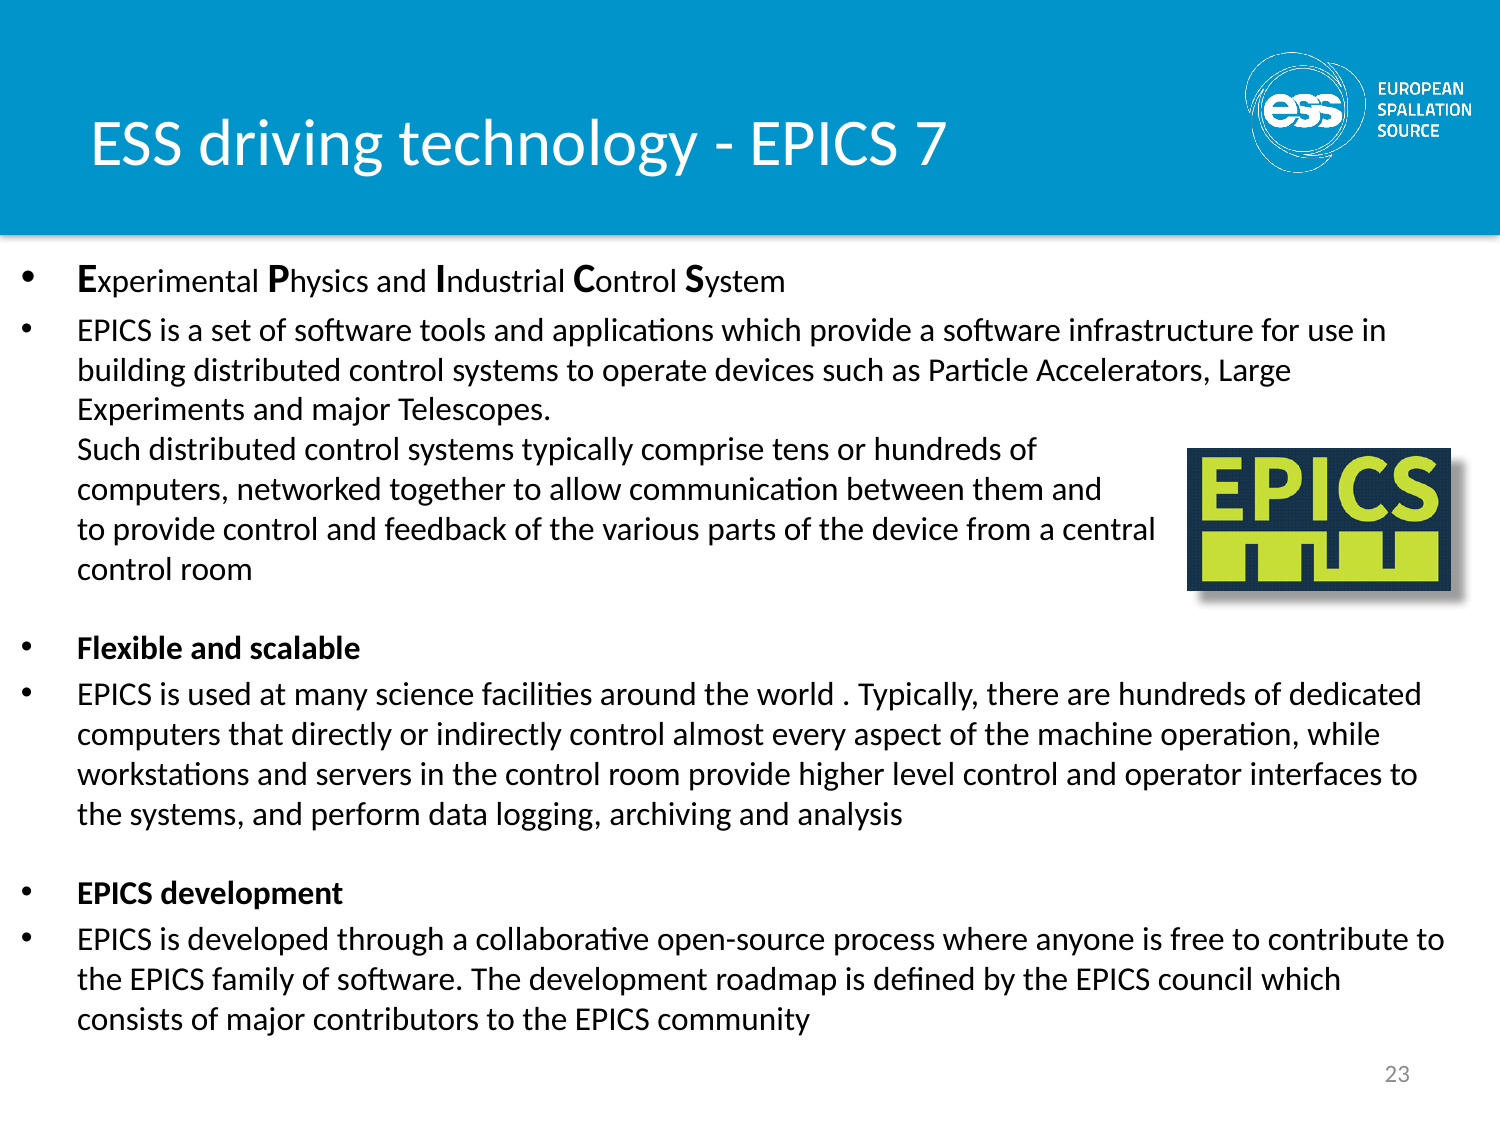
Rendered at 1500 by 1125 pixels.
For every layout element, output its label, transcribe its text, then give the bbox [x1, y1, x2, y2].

picture [1432, 125, 1438, 136]
list Experimental Physics and Industrial Control System EPICS is a set of software tools and applications which provide a software infrastructure for use in building distributed control systems to operate devices such as Particle Accelerators, Large Experiments and major Telescopes. Such distributed control systems typically comprise tens or hundreds of computers, networked together to allow communication between them and to provide control and feedback of the various parts of the device from a central control room Flexible and scalable EPICS is used at many science facilities around the world . Typically, there are hundreds of dedicated computers that directly or indirectly control almost every aspect of the machine operation, while workstations and servers in the control room provide higher level control and operator interfaces to the systems, and perform data logging, archiving and analysis EPICS development EPICS is developed through a collaborative open-source process where anyone is free to contribute to the EPICS family of software. The development roadmap is defined by the EPICS council which consists of major contributors to the EPICS community [5, 243, 1471, 1094]
title ESS driving technology - EPICS 7 [75, 45, 1247, 233]
slide_number 23 [1074, 1042, 1425, 1103]
picture [1436, 104, 1444, 115]
picture [1389, 104, 1393, 115]
picture [1422, 125, 1428, 134]
picture [1186, 448, 1451, 591]
picture [1400, 83, 1407, 94]
picture [1454, 83, 1458, 94]
picture [1264, 94, 1342, 127]
picture [1423, 83, 1430, 94]
picture [1443, 86, 1450, 93]
picture [1418, 104, 1423, 115]
picture [1379, 83, 1385, 94]
picture [1398, 109, 1406, 115]
picture [1409, 104, 1415, 115]
